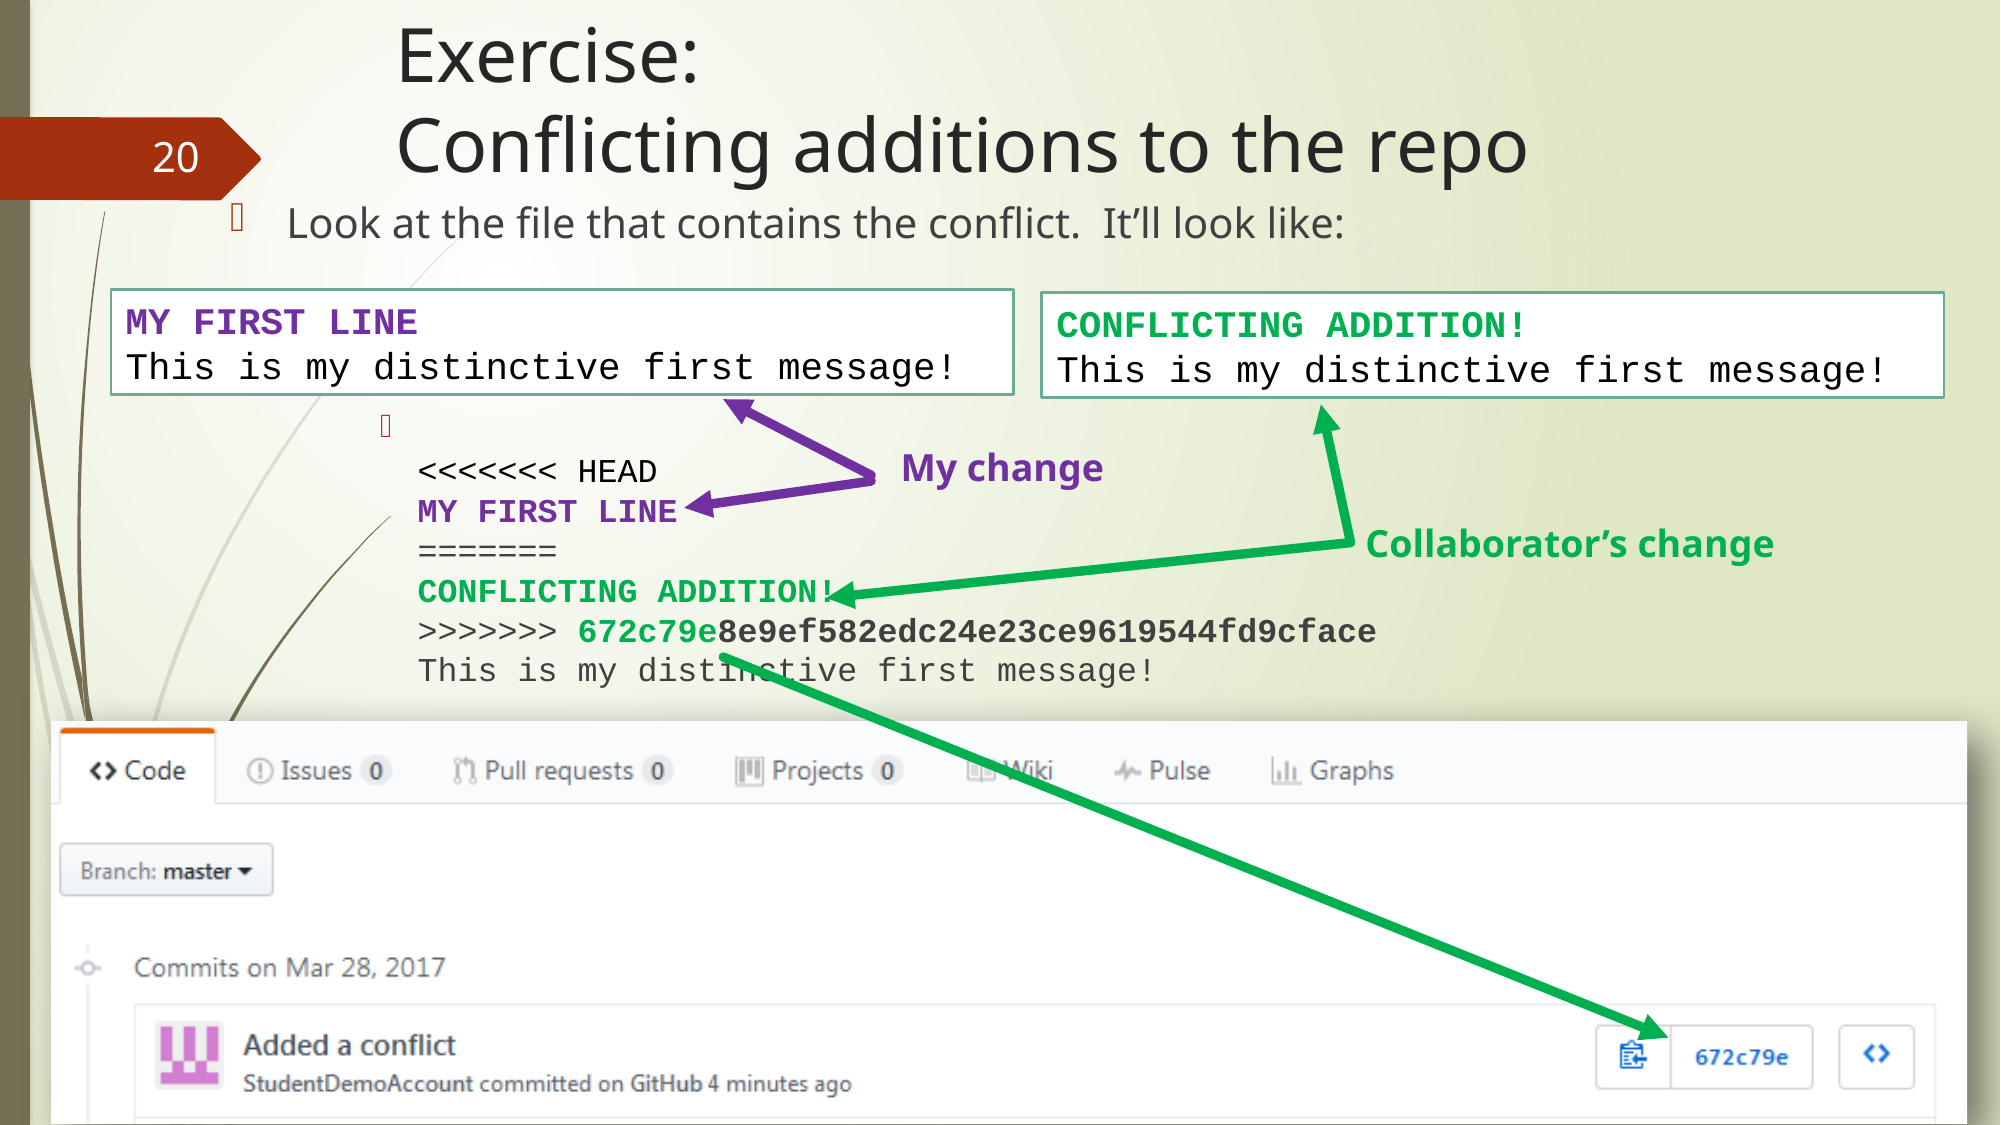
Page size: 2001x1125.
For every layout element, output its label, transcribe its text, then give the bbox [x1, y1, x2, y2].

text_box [826, 542, 1351, 599]
text_box My change [885, 436, 1120, 496]
picture [50, 721, 1968, 1124]
text_box MY FIRST LINE This is my distinctive first message! [110, 288, 1015, 396]
list Look at the file that contains the conflict. It’ll look like: <<<<<<< HEAD MY FIRST LINE ======= CONFLICTING ADDITION! >>>>>>> 672c79e8e9ef582edc24e23ce9619544fd9cface This is my distinctive first message! [215, 189, 1888, 703]
slide_number 20 [87, 129, 216, 190]
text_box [683, 480, 872, 508]
title Exercise: Conflicting additions to the repo [380, 0, 1842, 189]
text_box Collaborator’s change [1354, 512, 1791, 573]
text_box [723, 399, 872, 476]
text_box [723, 656, 1669, 1038]
text_box CONFLICTING ADDITION! This is my distinctive first message! [1040, 291, 1945, 399]
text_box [1320, 404, 1351, 544]
